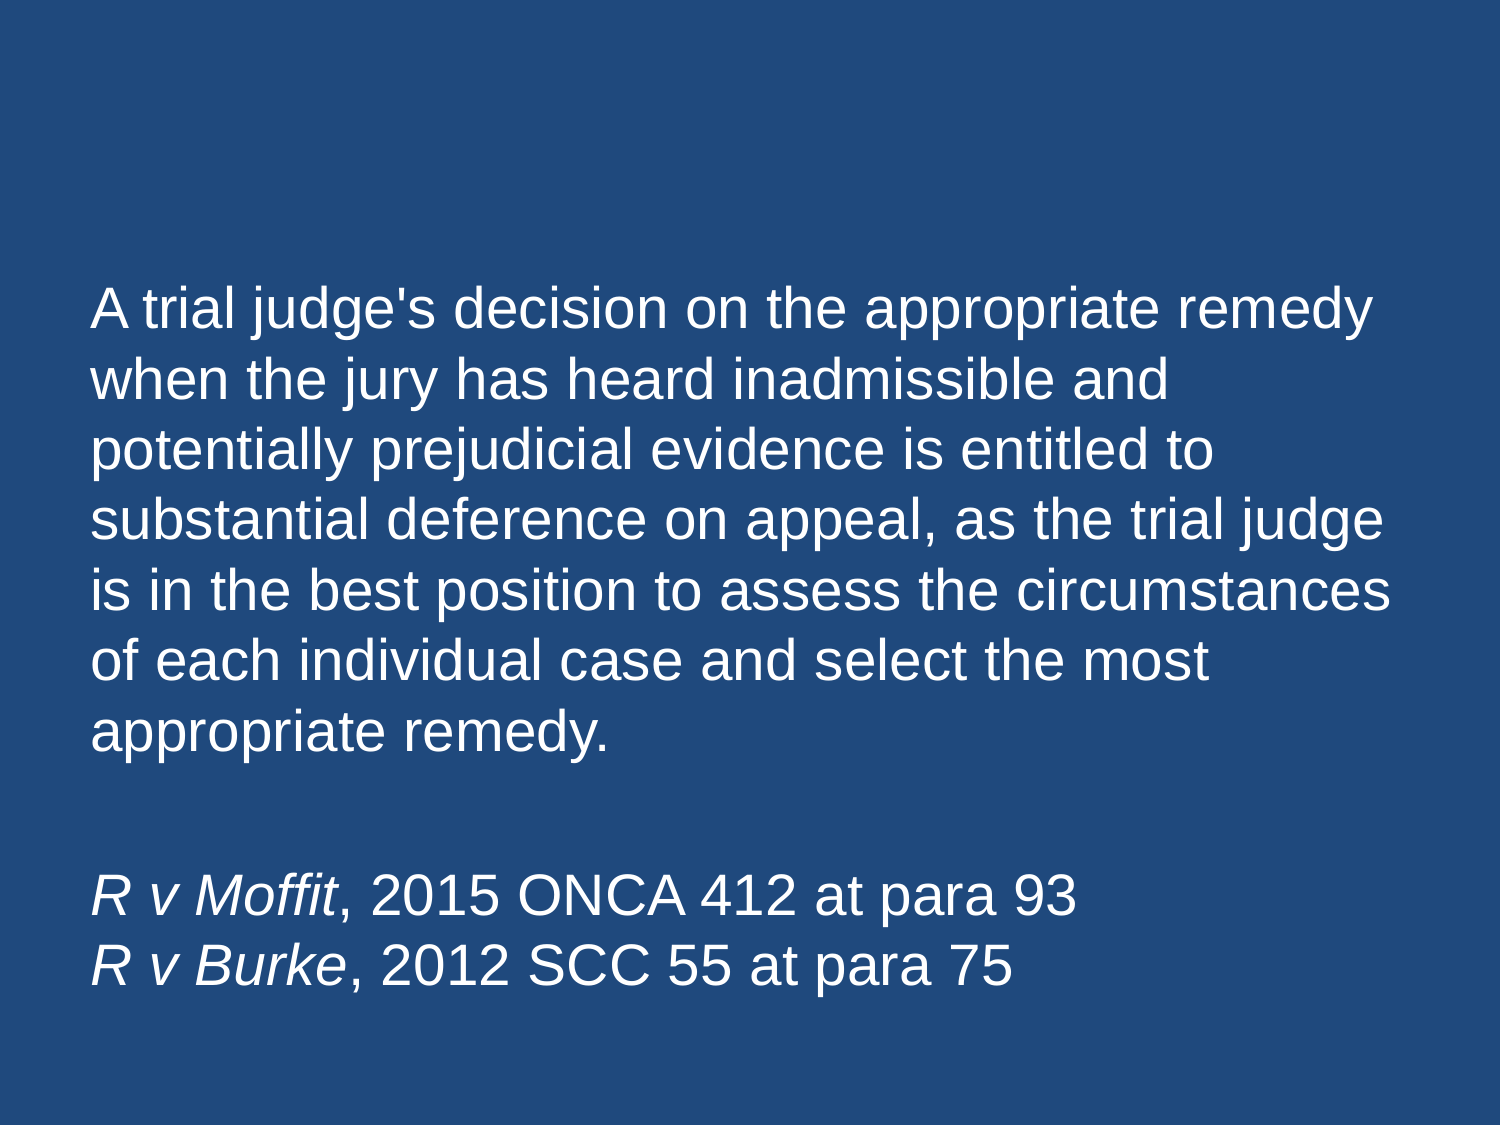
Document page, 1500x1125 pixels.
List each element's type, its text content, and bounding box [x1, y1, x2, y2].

list A trial judge's decision on the appropriate remedy when the jury has heard inadmissible and potentially prejudicial evidence is entitled to substantial deference on appeal, as the trial judge is in the best position to assess the circumstances of each individual case and select the most appropriate remedy. R v Moffit, 2015 ONCA 412 at para 93 R v Burke, 2012 SCC 55 at para 75 [75, 262, 1425, 1005]
